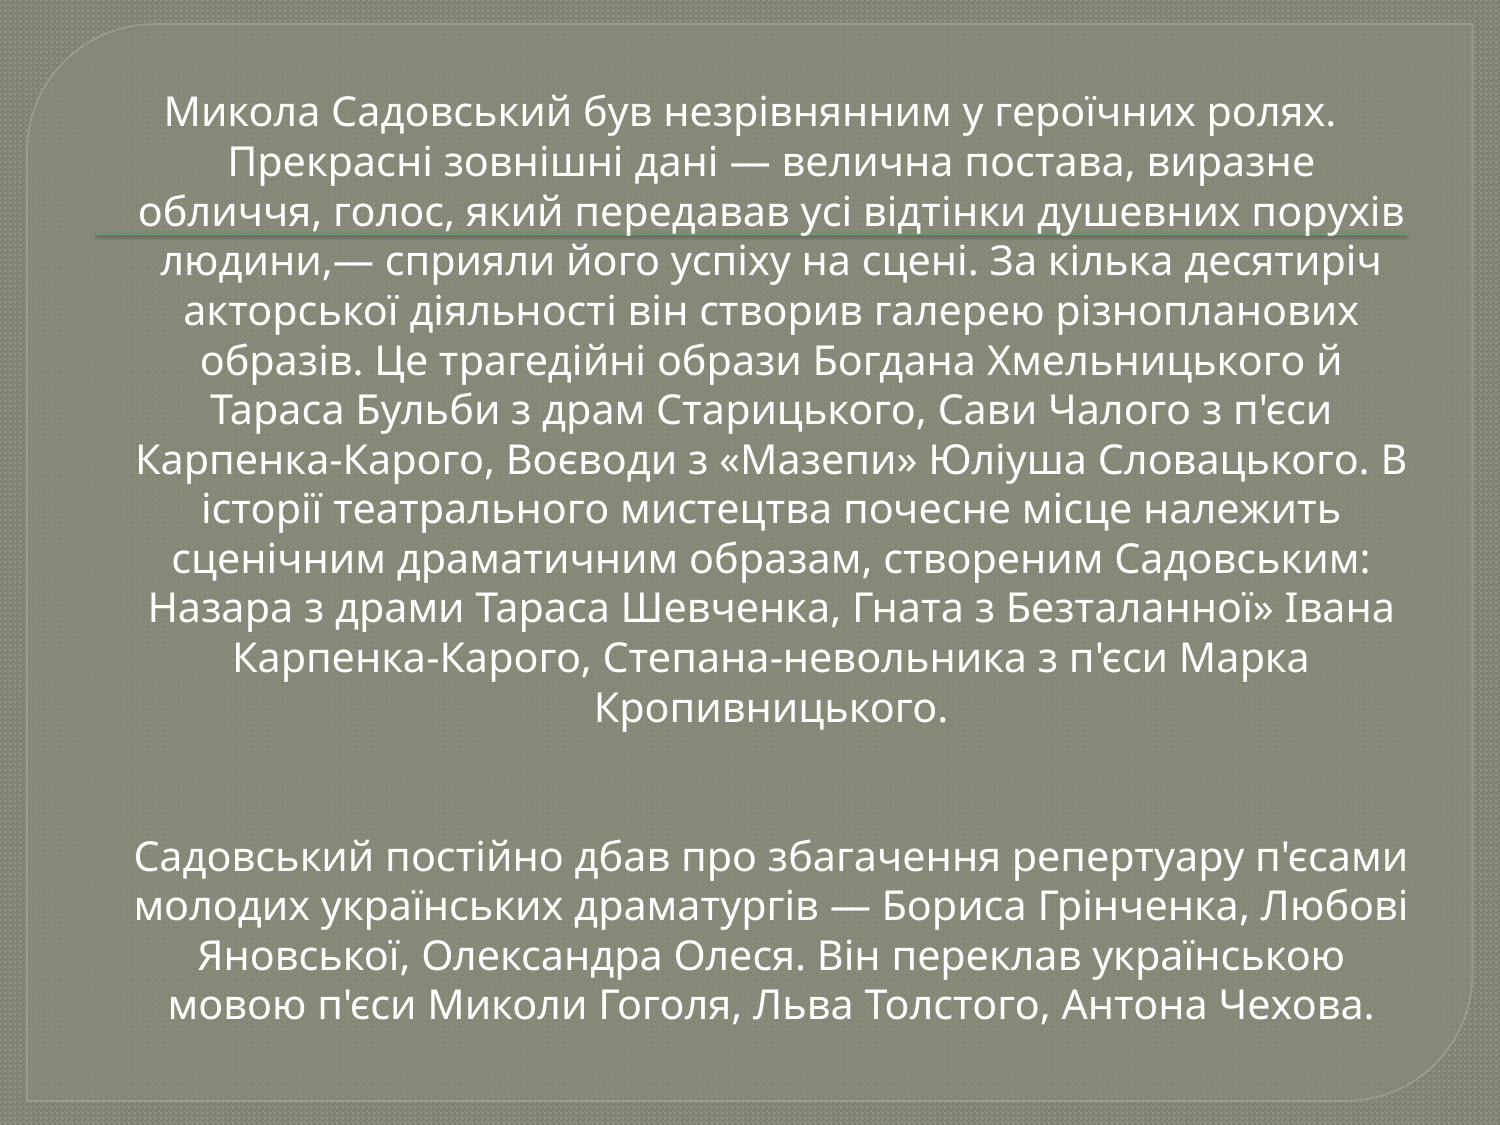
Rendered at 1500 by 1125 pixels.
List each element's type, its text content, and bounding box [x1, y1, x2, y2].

list Микола Садовський був незрівнянним у героїчних ролях. Прекрасні зовнішні дані — велична постава, виразне обличчя, голос, який передавав усі відтінки душевних порухів людини,— сприяли його успіху на сцені. За кілька десятиріч акторської діяльності він створив галерею різнопланових образів. Це трагедійні образи Богдана Хмельницького й Тараса Бульби з драм Старицького, Сави Чалого з п'єси Карпенка-Карого, Воєводи з «Мазепи» Юліуша Словацького. В історії театрального мистецтва почесне місце належить сценічним драматичним образам, створеним Садовським: Назара з драми Тараса Шевченка, Гната з Безталанної» Івана Карпенка-Карого, Степана-невольника з п'єси Марка Кропивницького. Садовський постійно дбав про збагачення репертуару п'єсами молодих українських драматургів — Бориса Грінченка, Любові Яновської, Олександра Олеся. Він переклав українською мовою п'єси Миколи Гоголя, Льва Толстого, Антона Чехова. [75, 78, 1425, 1083]
